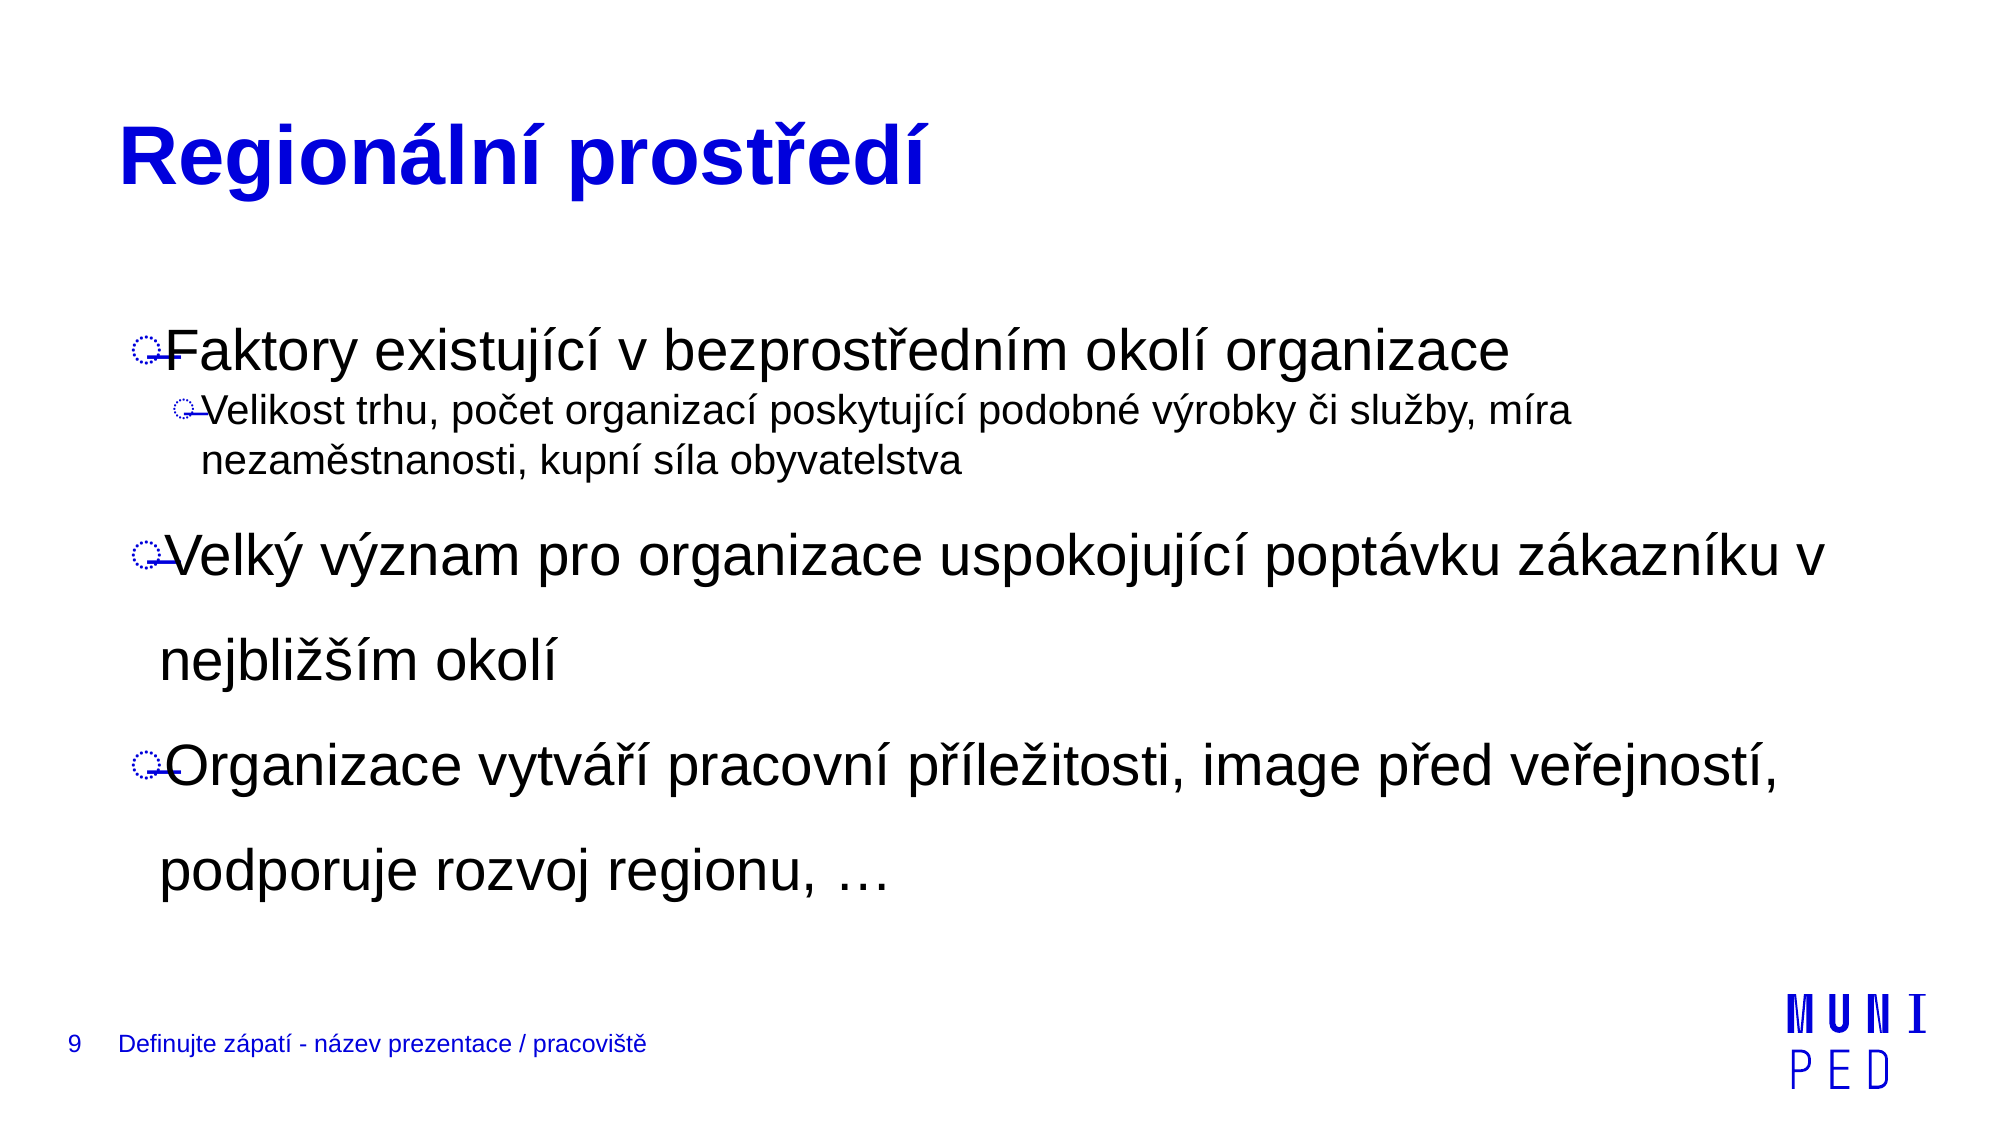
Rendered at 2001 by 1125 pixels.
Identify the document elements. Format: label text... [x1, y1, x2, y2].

slide_number 9 [67, 1021, 110, 1063]
title Regionální prostředí [118, 118, 1883, 193]
footer Definujte zápatí - název prezentace / pracoviště [118, 1021, 1418, 1063]
list Faktory existující v bezprostředním okolí organizace Velikost trhu, počet organizací poskytující podobné výrobky či služby, míra nezaměstnanosti, kupní síla obyvatelstva Velký význam pro organizace uspokojující poptávku zákazníku v nejbližším okolí Organizace vytváří pracovní příležitosti, image před veřejností, podporuje rozvoj regionu, … [118, 277, 1883, 957]
